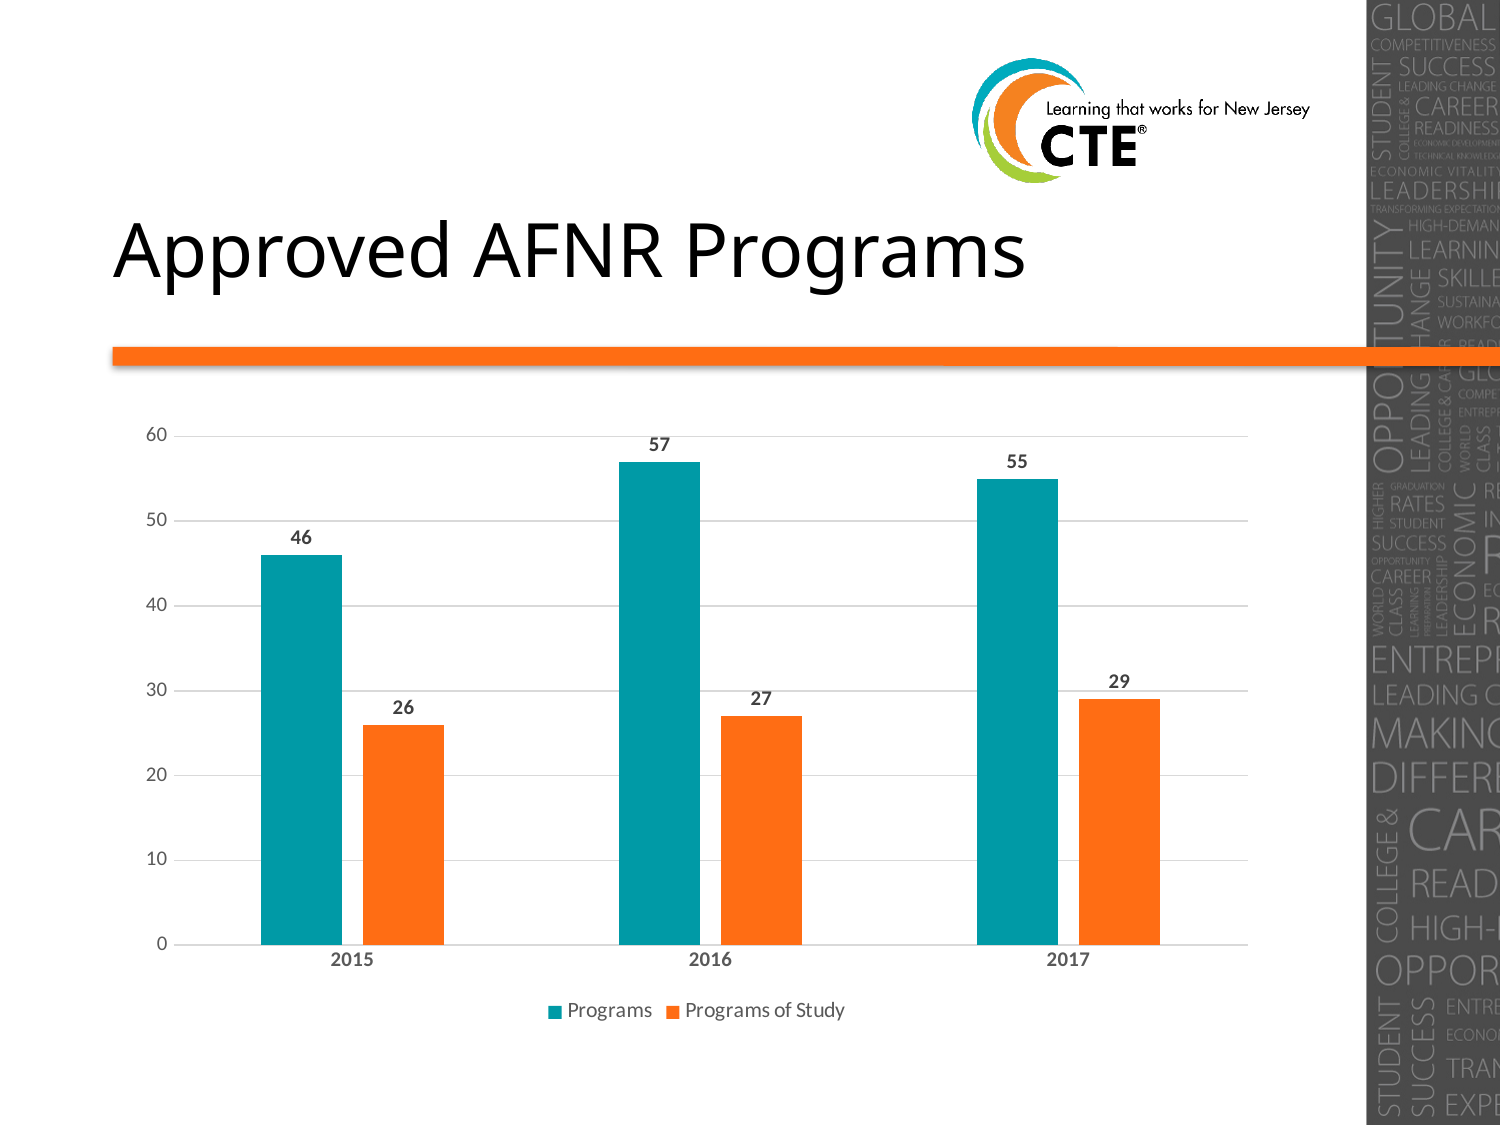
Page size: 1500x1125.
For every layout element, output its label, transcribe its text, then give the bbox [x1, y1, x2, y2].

picture [0, 0, 1500, 1125]
chart [122, 413, 1271, 1031]
title Approved AFNR Programs [98, 157, 1109, 346]
